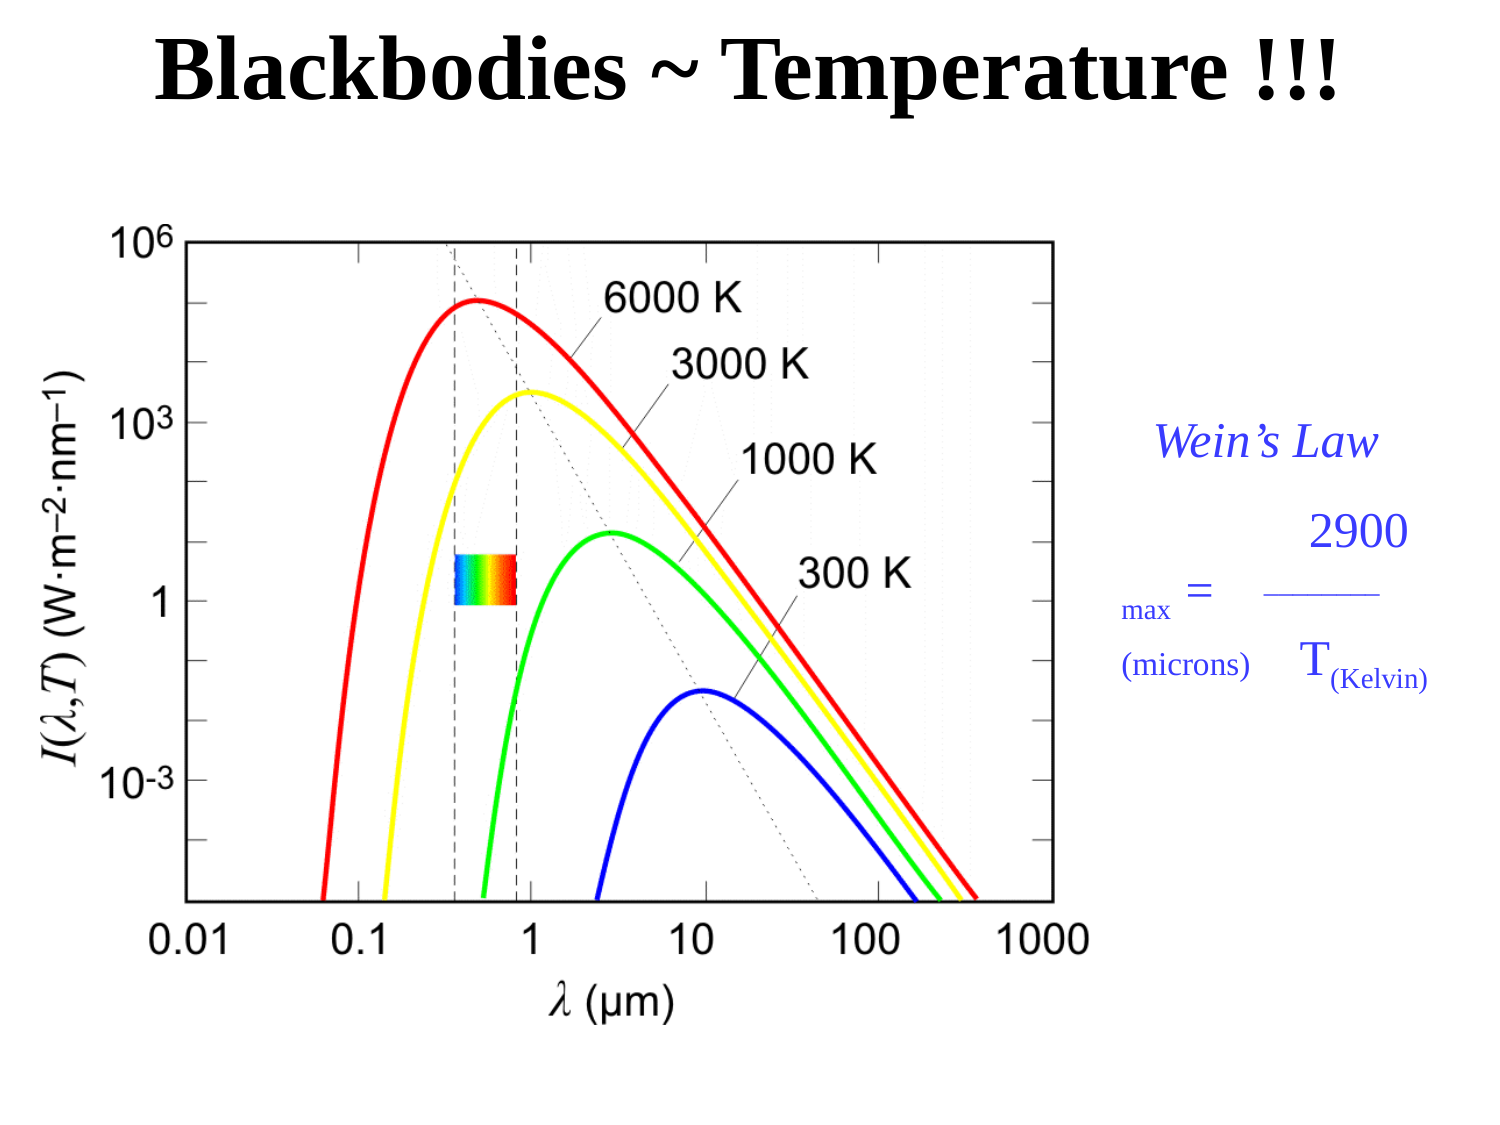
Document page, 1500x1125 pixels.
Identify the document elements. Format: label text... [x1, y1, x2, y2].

picture [40, 224, 1113, 1026]
title Blackbodies ~ Temperature !!! [0, 0, 1500, 125]
